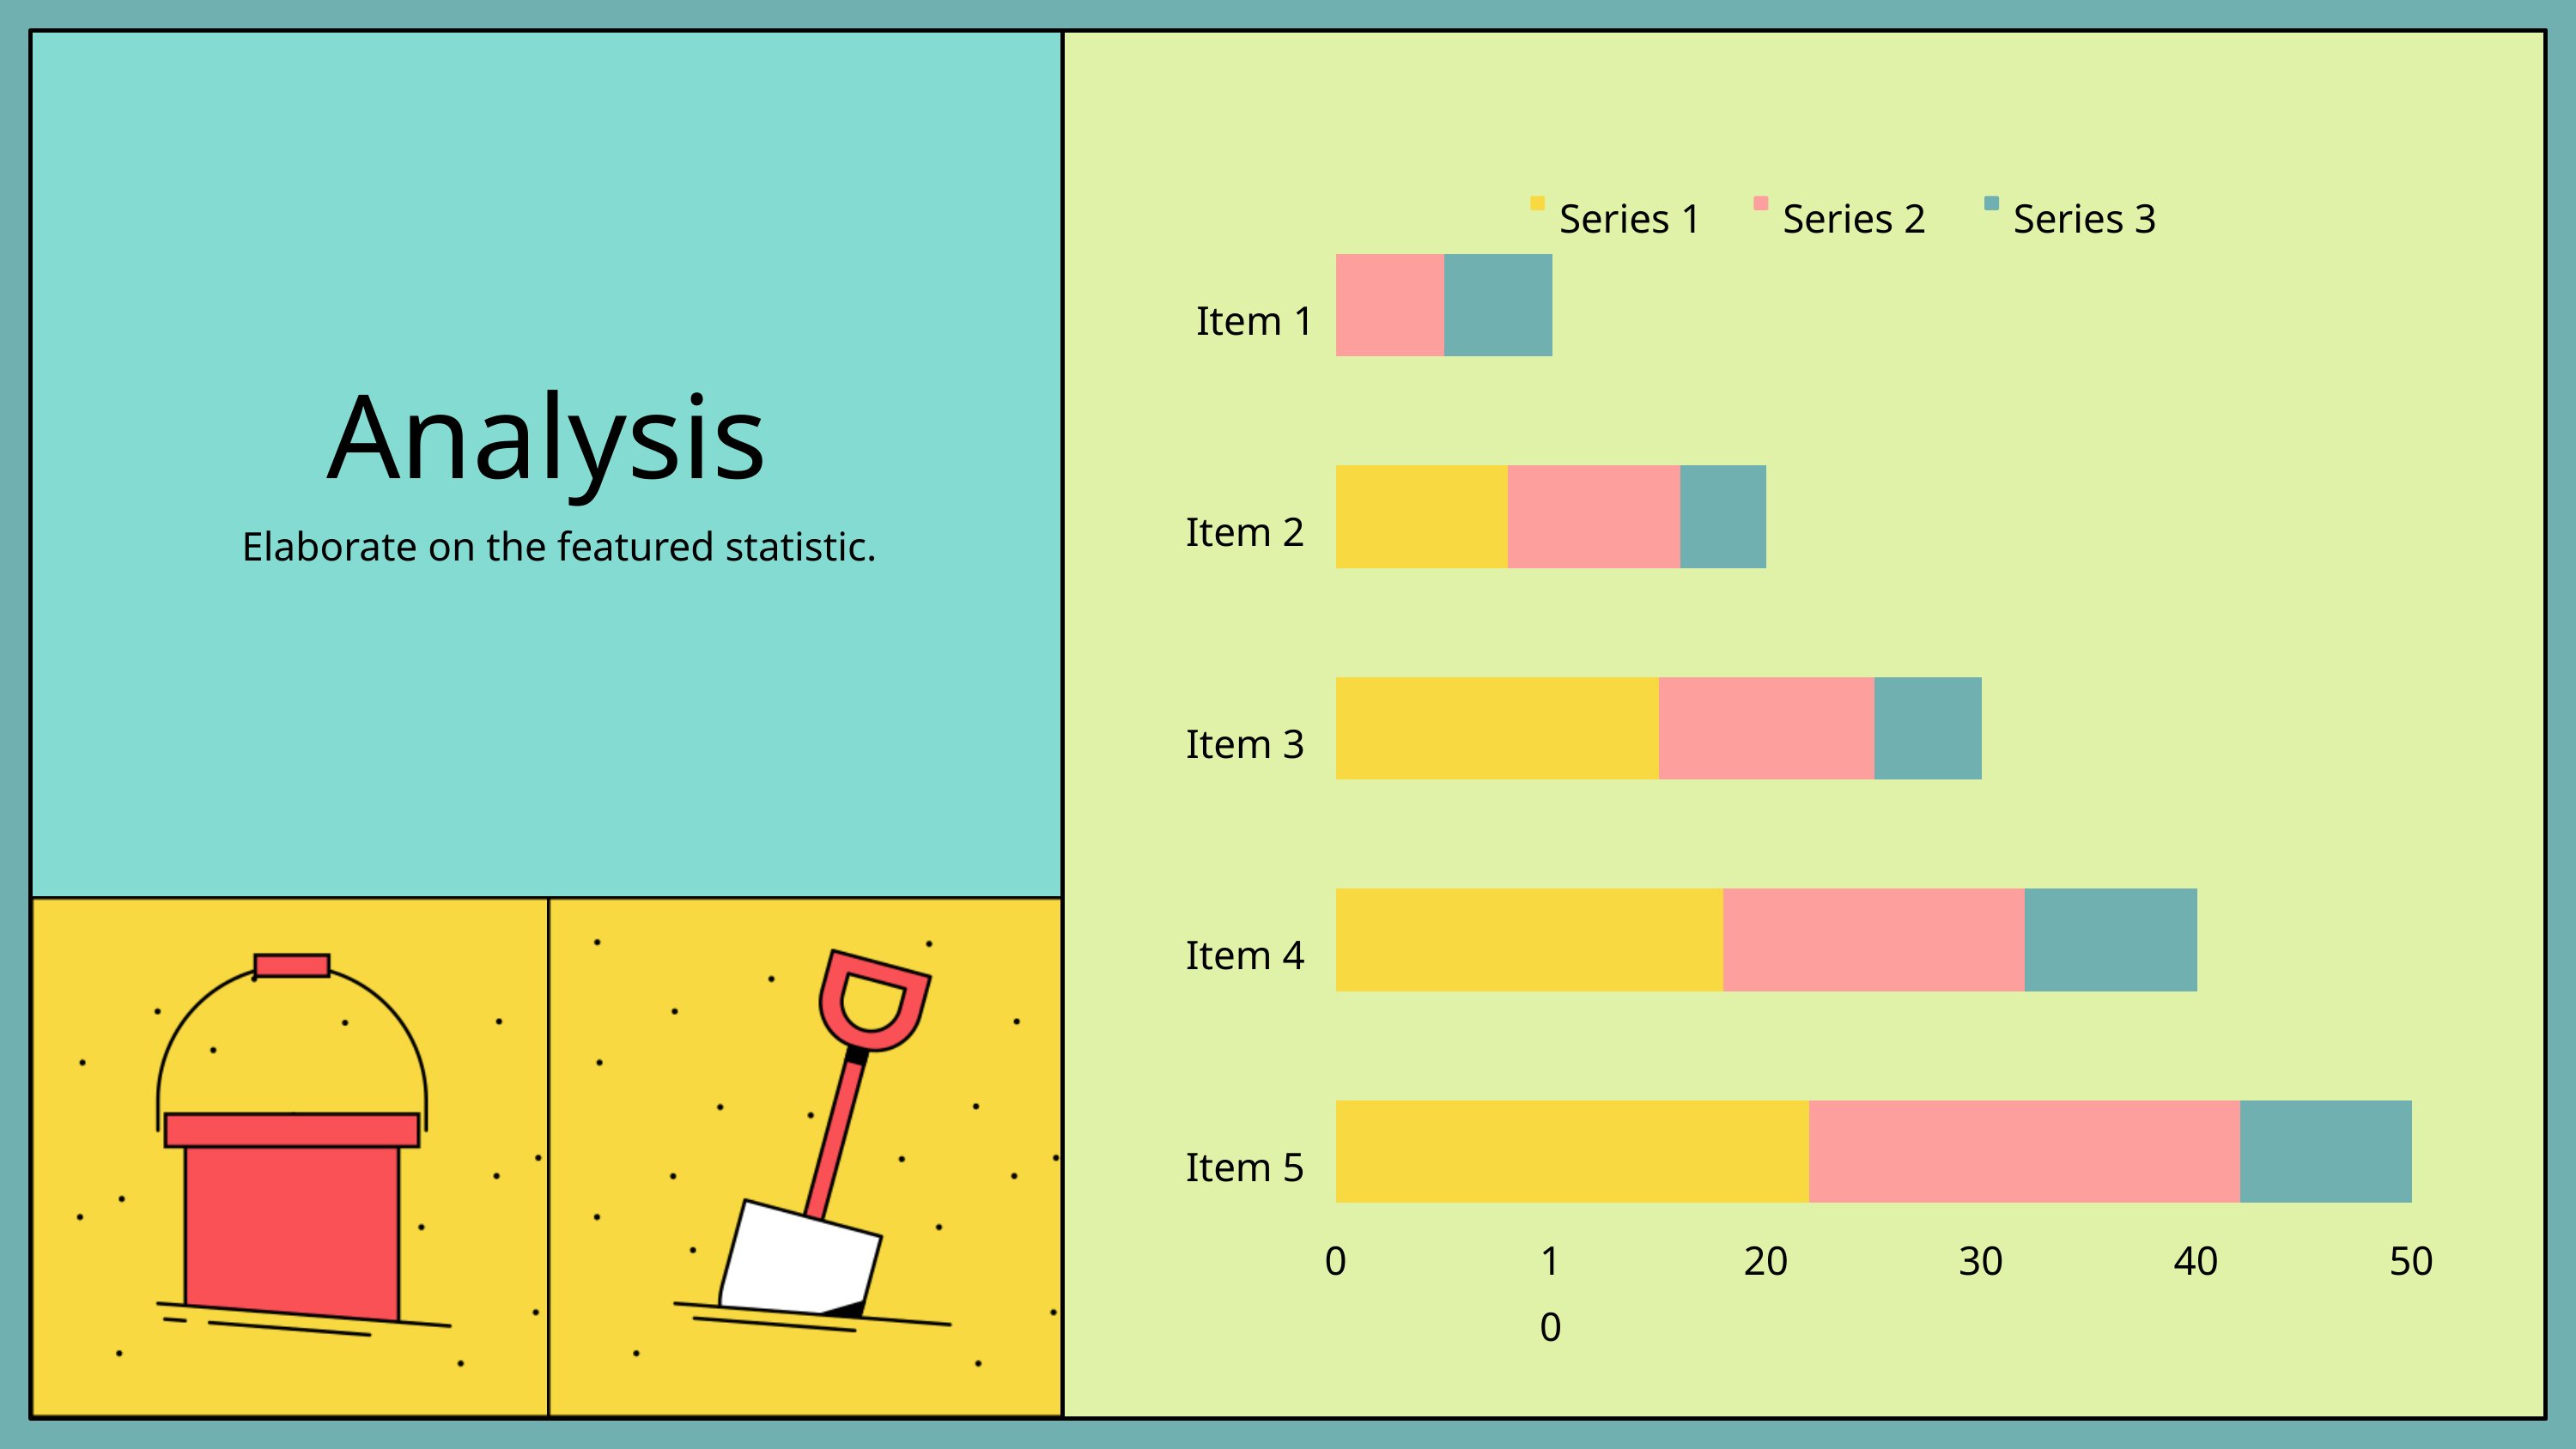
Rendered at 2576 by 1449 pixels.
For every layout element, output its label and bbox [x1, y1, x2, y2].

text_box [1175, 174, 2439, 1265]
picture [29, 896, 1062, 1419]
text_box [1062, 15, 2546, 1419]
text_box [29, 15, 1060, 896]
